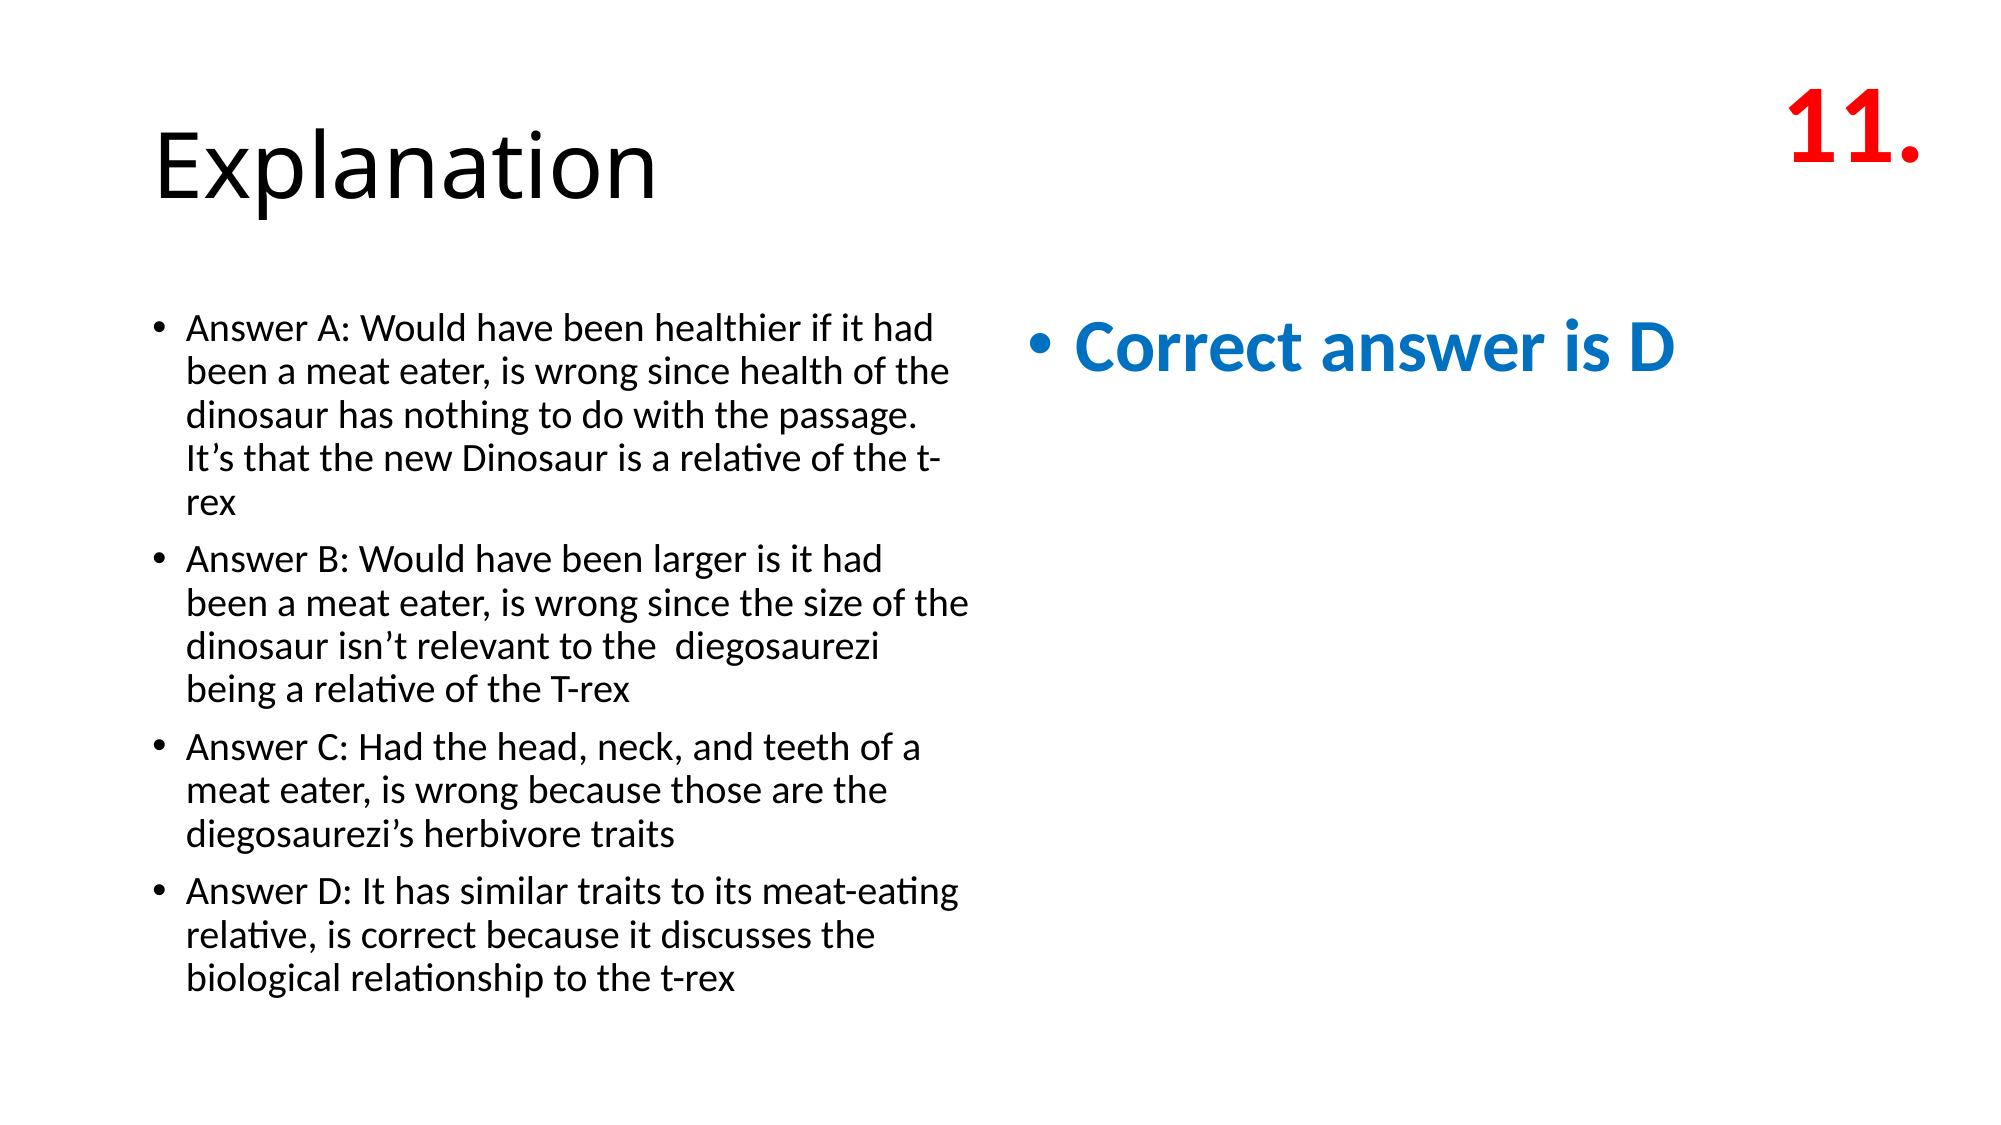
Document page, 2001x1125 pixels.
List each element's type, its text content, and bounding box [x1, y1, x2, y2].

title Explanation [137, 59, 1863, 278]
list Answer A: Would have been healthier if it had been a meat eater, is wrong since health of the dinosaur has nothing to do with the passage. It’s that the new Dinosaur is a relative of the t-rex Answer B: Would have been larger is it had been a meat eater, is wrong since the size of the dinosaur isn’t relevant to the diegosaurezi being a relative of the T-rex Answer C: Had the head, neck, and teeth of a meat eater, is wrong because those are the diegosaurezi’s herbivore traits Answer D: It has similar traits to its meat-eating relative, is correct because it discusses the biological relationship to the t-rex [137, 299, 988, 1014]
list Correct answer is D [1012, 299, 1863, 1014]
text_box 11. [1766, 42, 1941, 193]
